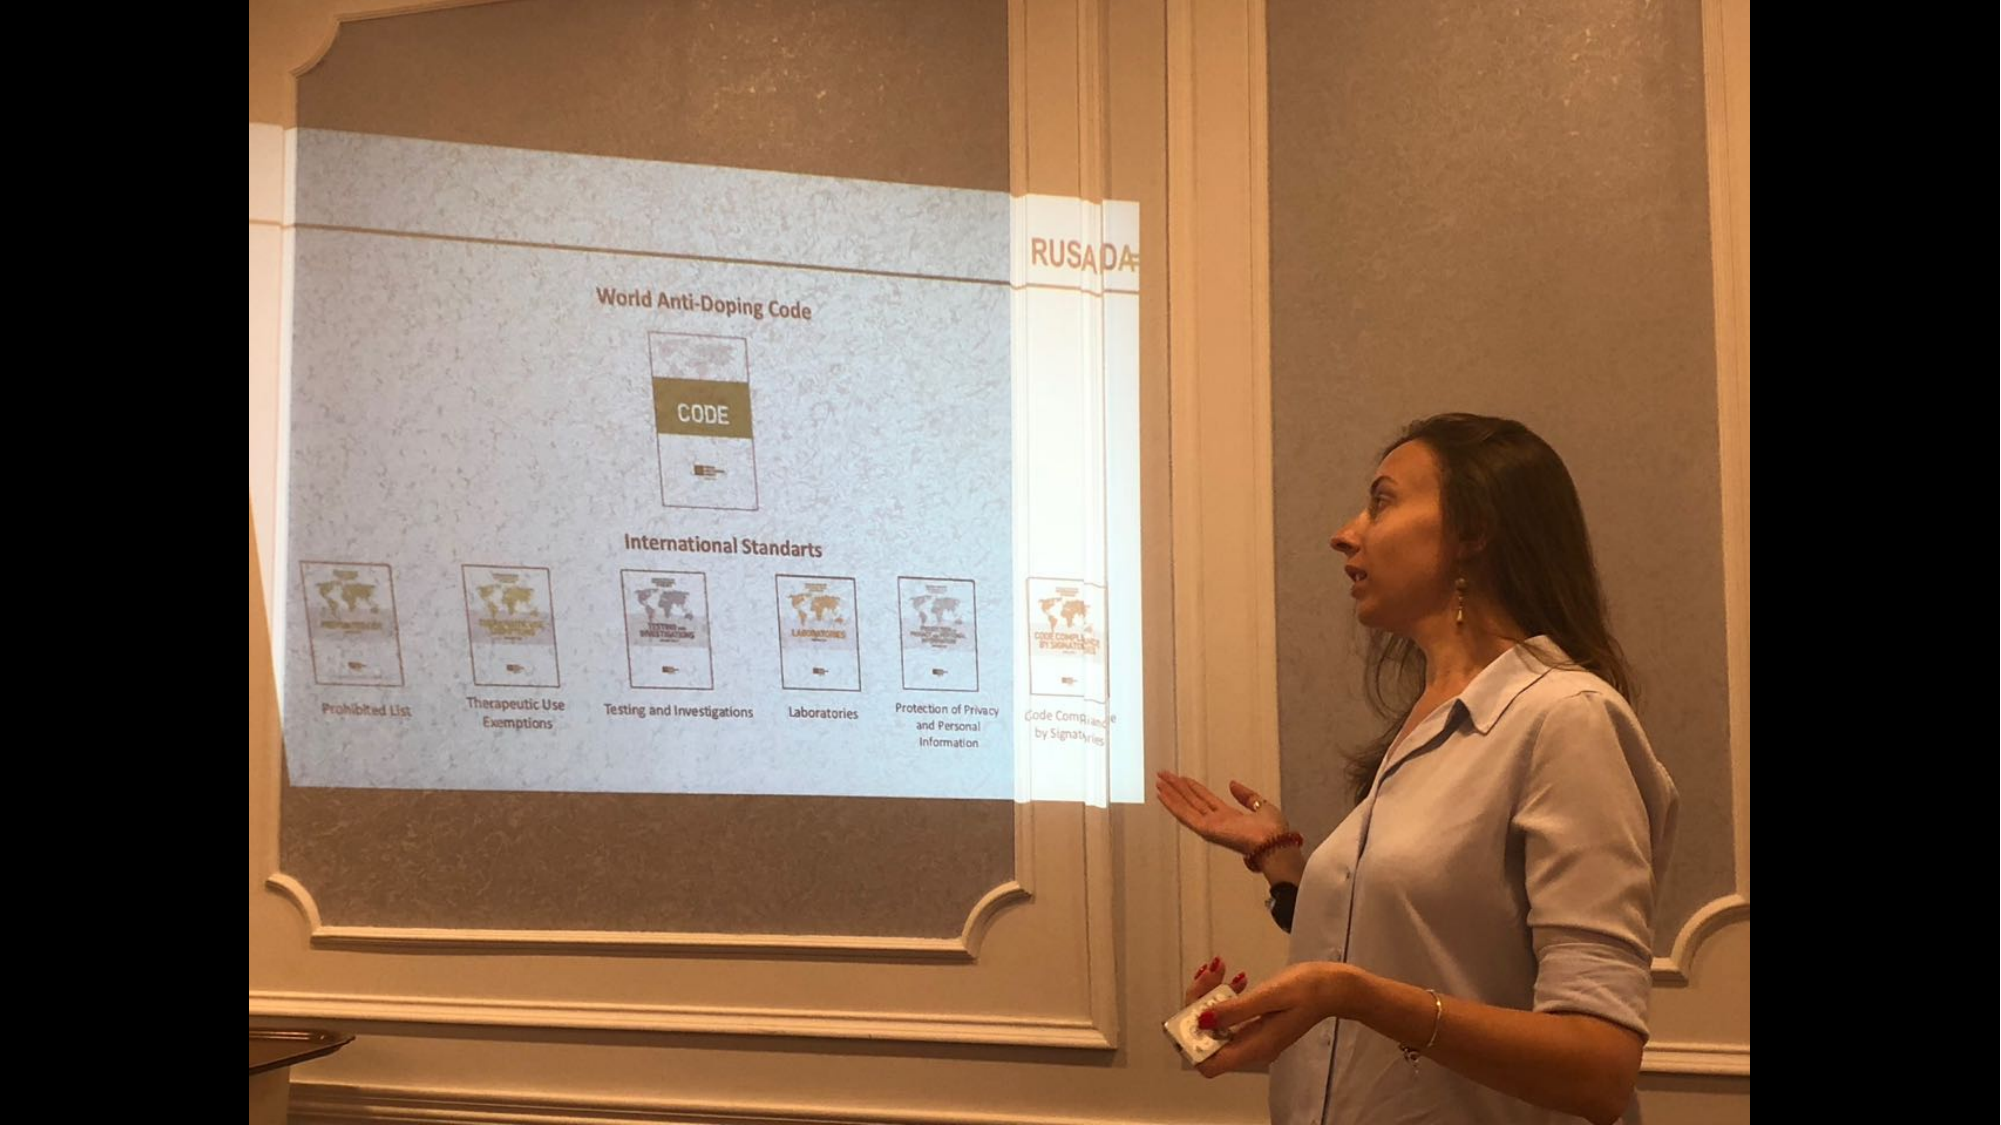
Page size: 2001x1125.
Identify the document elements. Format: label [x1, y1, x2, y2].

picture [249, 0, 1750, 1125]
